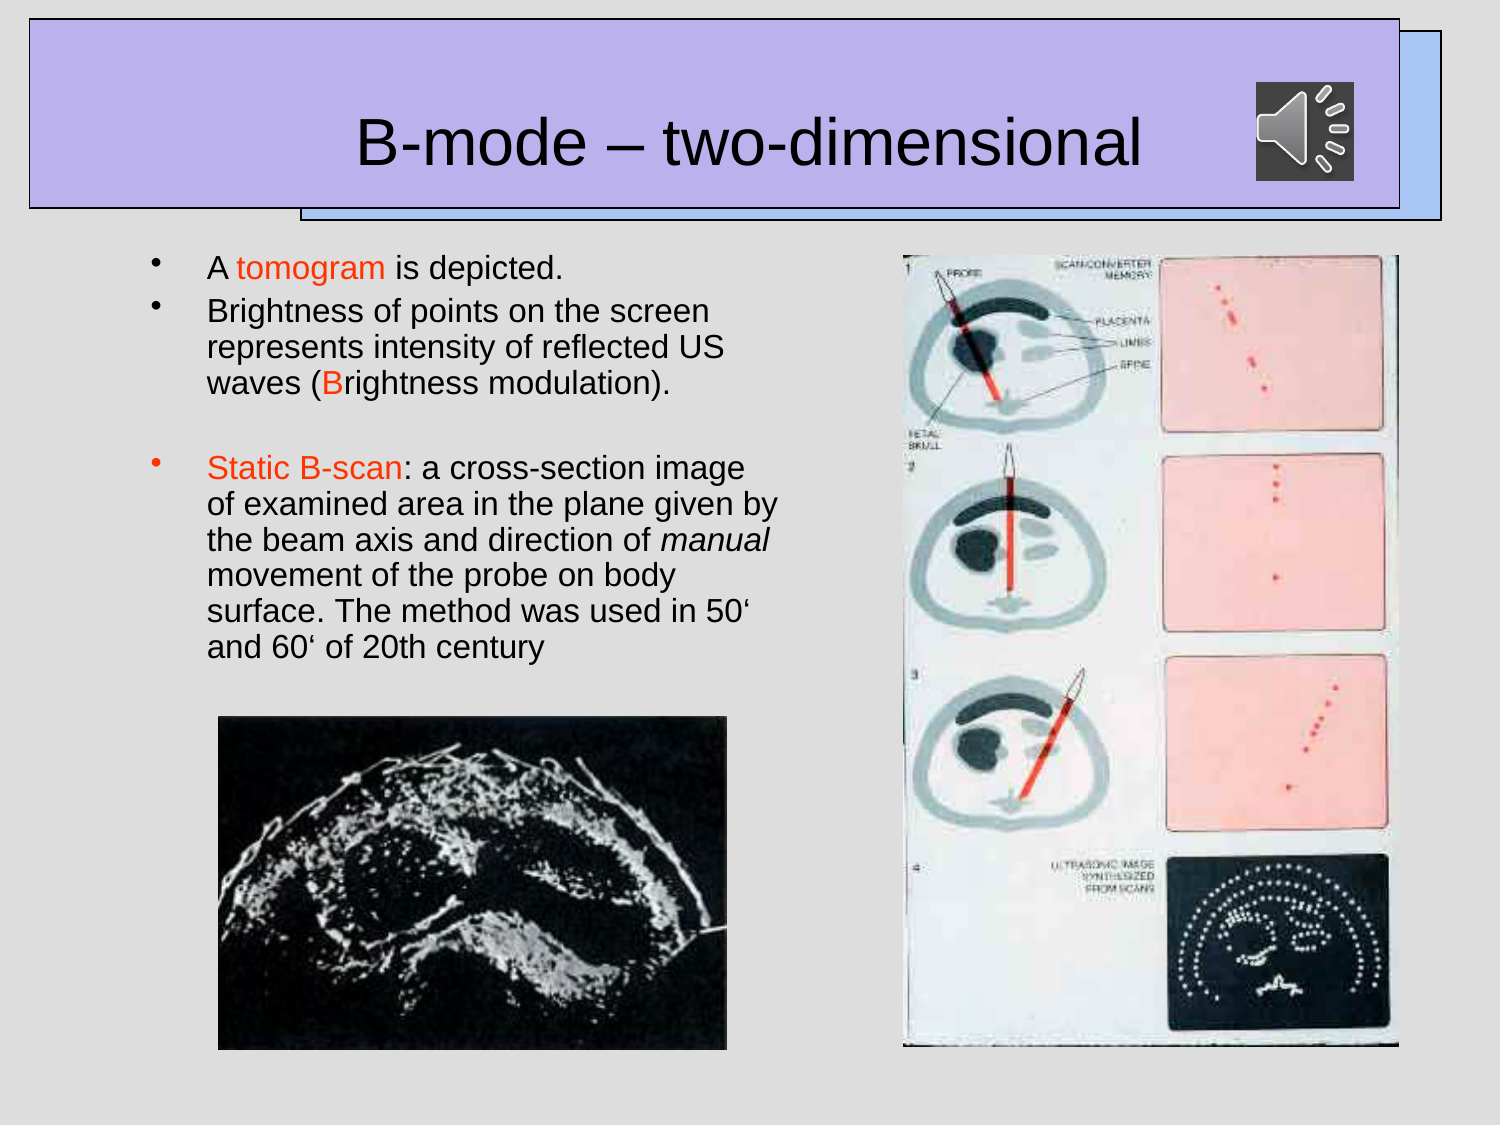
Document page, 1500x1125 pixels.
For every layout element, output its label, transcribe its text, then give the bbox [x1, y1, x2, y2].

text_box [29, 19, 1400, 208]
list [903, 255, 1399, 1048]
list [218, 715, 727, 1050]
text_box [1400, 31, 1441, 220]
picture [1255, 81, 1356, 182]
title B-mode – two-dimensional [75, 45, 1425, 233]
list A tomogram is depicted. Brightness of points on the screen represents intensity of reflected US waves (Brightness modulation). Static B-scan: a cross-section image of examined area in the plane given by the beam axis and direction of manual movement of the probe on body surface. The method was used in 50‘ and 60‘ of 20th century [135, 243, 799, 986]
